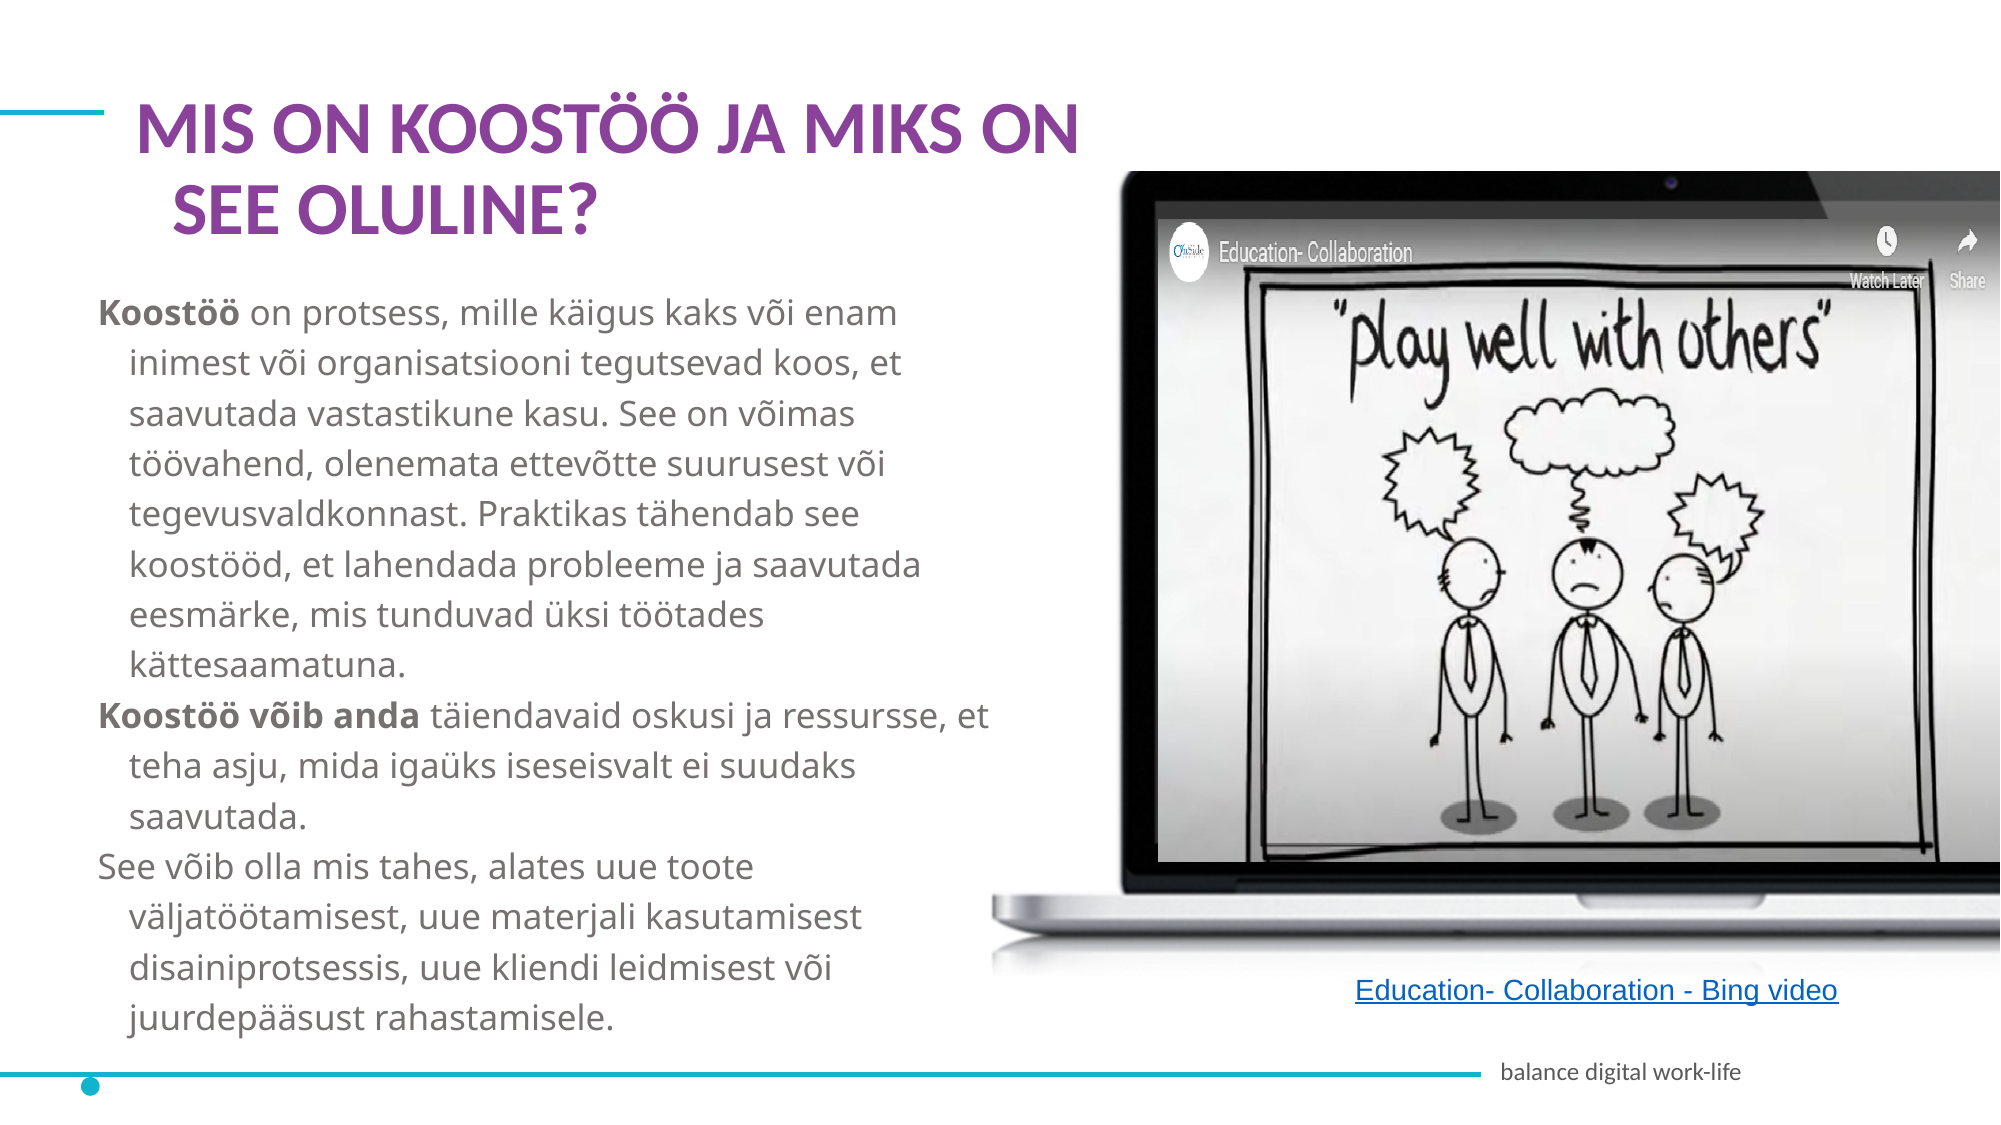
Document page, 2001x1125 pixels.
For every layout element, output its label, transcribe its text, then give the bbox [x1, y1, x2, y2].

picture [900, 171, 2000, 1053]
list Koostöö on protsess, mille käigus kaks või enam inimest või organisatsiooni tegutsevad koos, et saavutada vastastikune kasu. See on võimas töövahend, olenemata ettevõtte suurusest või tegevusvaldkonnast. Praktikas tähendab see koostööd, et lahendada probleeme ja saavutada eesmärke, mis tunduvad üksi töötades kättesaamatuna. Koostöö võib anda täiendavaid oskusi ja ressursse, et teha asju, mida igaüks iseseisvalt ei suudaks saavutada. See võib olla mis tahes, alates uue toote väljatöötamisest, uue materjali kasutamisest disainiprotsessis, uue kliendi leidmisest või juurdepääsust rahastamisele. [82, 261, 1016, 1049]
text_box Education- Collaboration - Bing video [1340, 964, 2000, 1014]
list MIS ON KOOSTÖÖ JA MIKS ON SEE OLULINE? [82, 81, 1111, 261]
